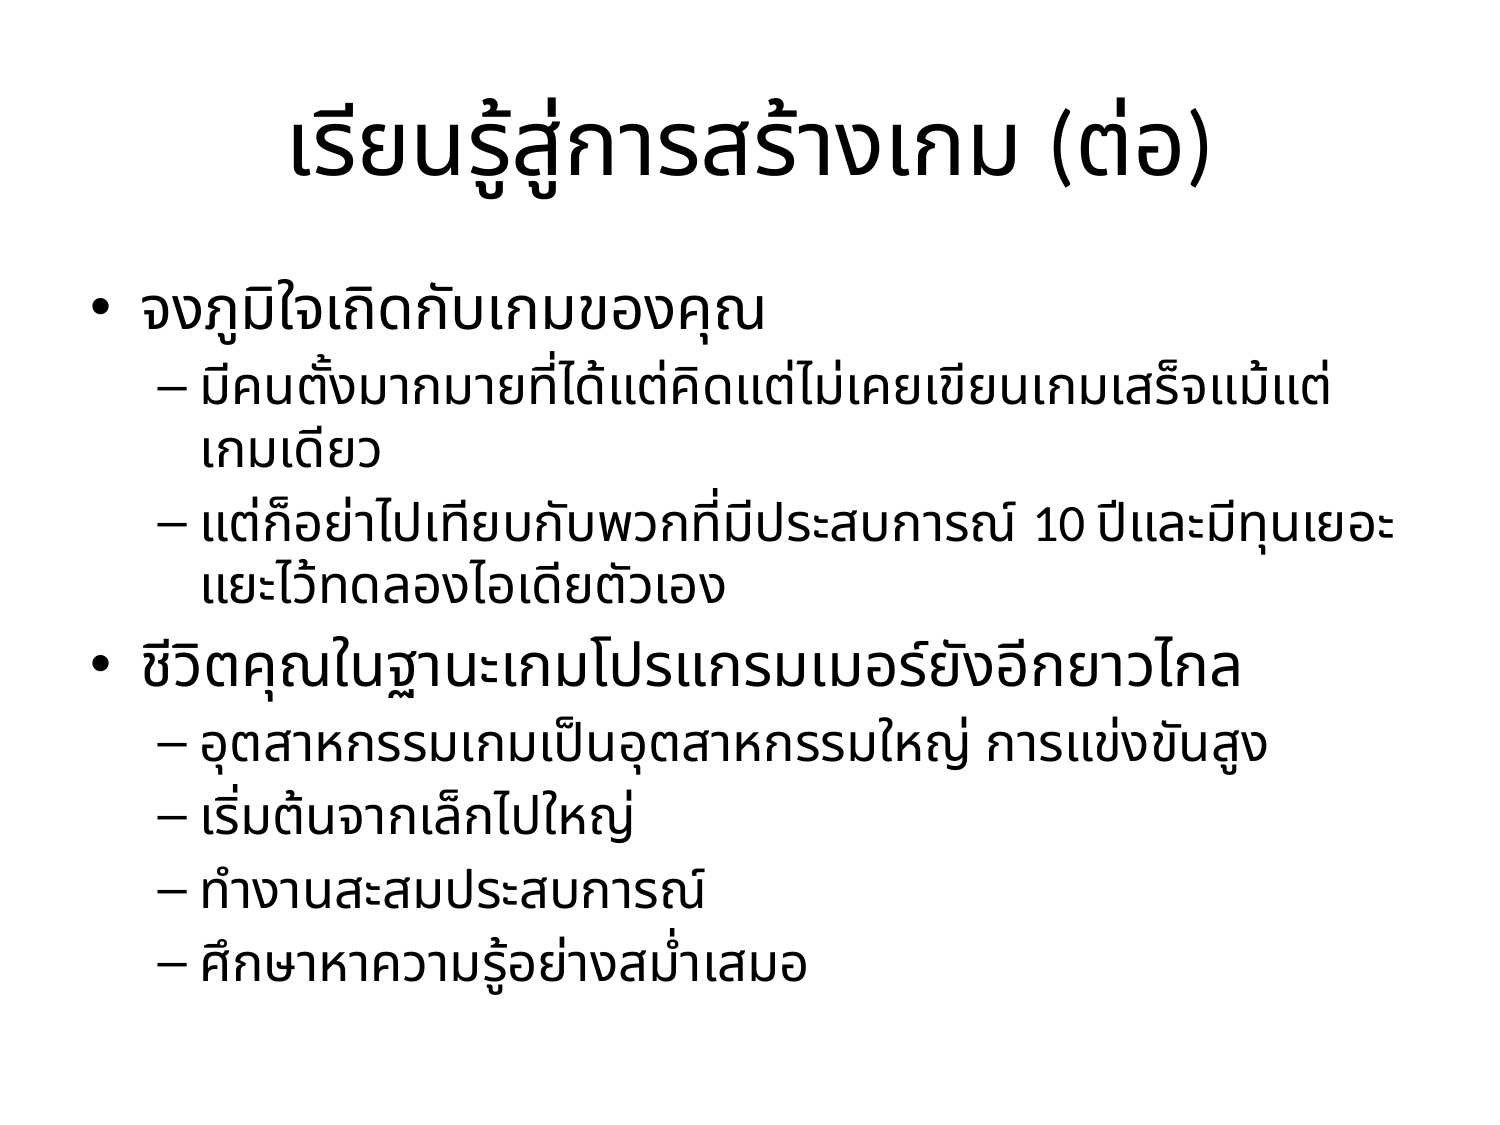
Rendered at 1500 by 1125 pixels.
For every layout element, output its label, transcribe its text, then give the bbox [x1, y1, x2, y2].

list จงภูมิใจเถิดกับเกมของคุณ มีคนตั้งมากมายที่ได้แต่คิดแต่ไม่เคยเขียนเกมเสร็จแม้แต่เกมเดียว แต่ก็อย่าไปเทียบกับพวกที่มีประสบการณ์ 10 ปีและมีทุนเยอะแยะไว้ทดลองไอเดียตัวเอง ชีวิตคุณในฐานะเกมโปรแกรมเมอร์ยังอีกยาวไกล อุตสาหกรรมเกมเป็นอุตสาหกรรมใหญ่ การแข่งขันสูง เริ่มต้นจากเล็กไปใหญ่ ทำงานสะสมประสบการณ์ ศึกษาหาความรู้อย่างสม่ำเสมอ [75, 262, 1425, 1005]
title เรียนรู้สู่การสร้างเกม (ต่อ) [75, 45, 1425, 233]
